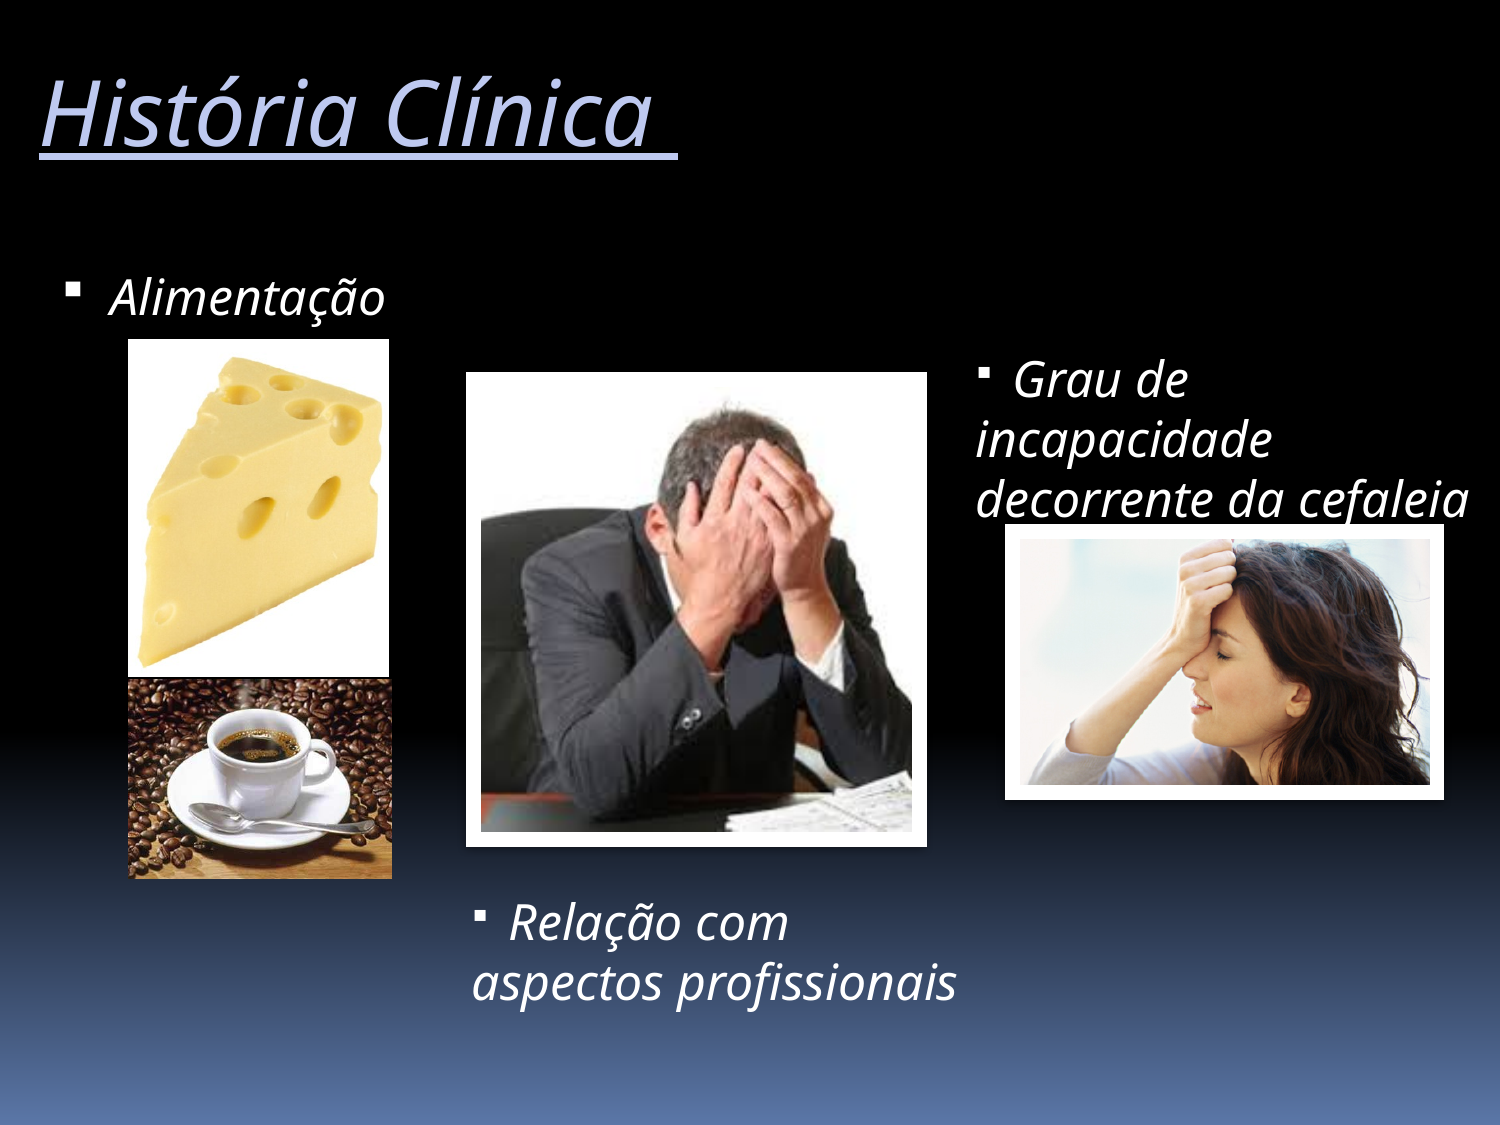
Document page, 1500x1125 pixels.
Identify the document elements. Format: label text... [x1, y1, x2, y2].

text_box Alimentação [46, 257, 469, 333]
picture [128, 685, 393, 880]
picture [128, 339, 389, 678]
text_box Relação com aspectos profissionais [456, 883, 985, 1018]
text_box História Clínica [23, 46, 694, 172]
text_box Grau de incapacidade decorrente da cefaleia [960, 339, 1500, 535]
picture [1019, 538, 1431, 786]
picture [479, 386, 913, 833]
